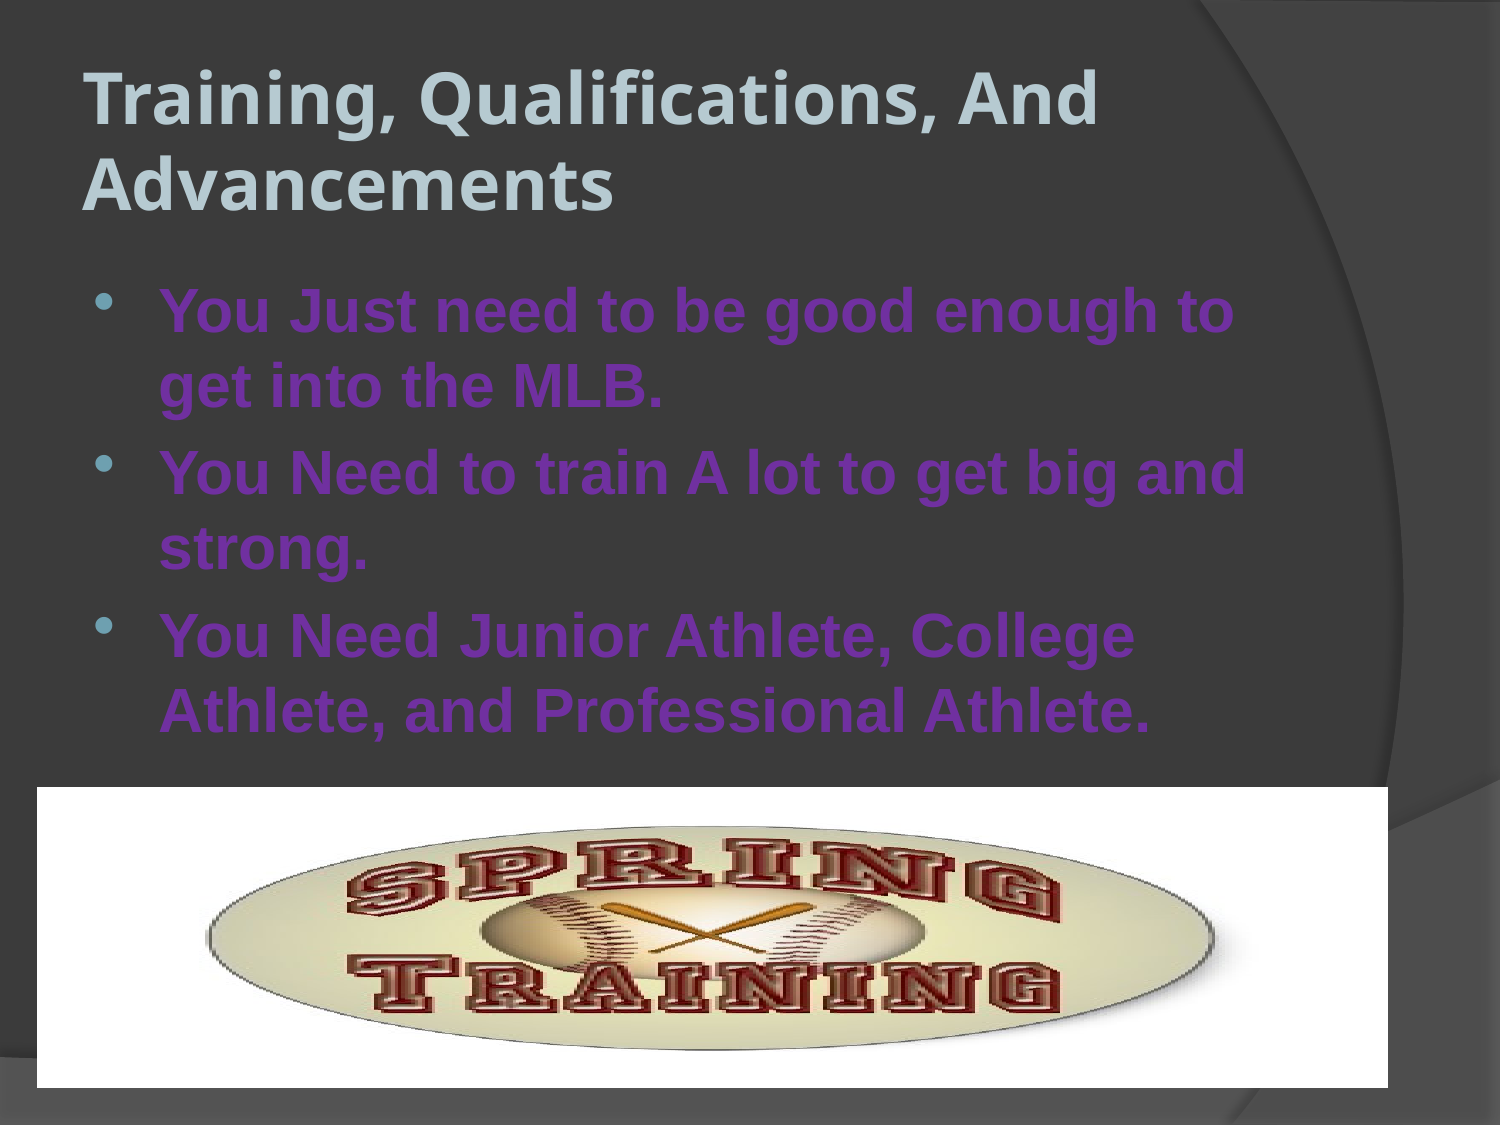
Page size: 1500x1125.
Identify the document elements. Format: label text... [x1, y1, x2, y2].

list You Just need to be good enough to get into the MLB. You Need to train A lot to get big and strong. You Need Junior Athlete, College Athlete, and Professional Athlete. [75, 262, 1300, 777]
picture [37, 787, 1388, 1088]
title Training, Qualifications, And Advancements [75, 45, 1300, 233]
